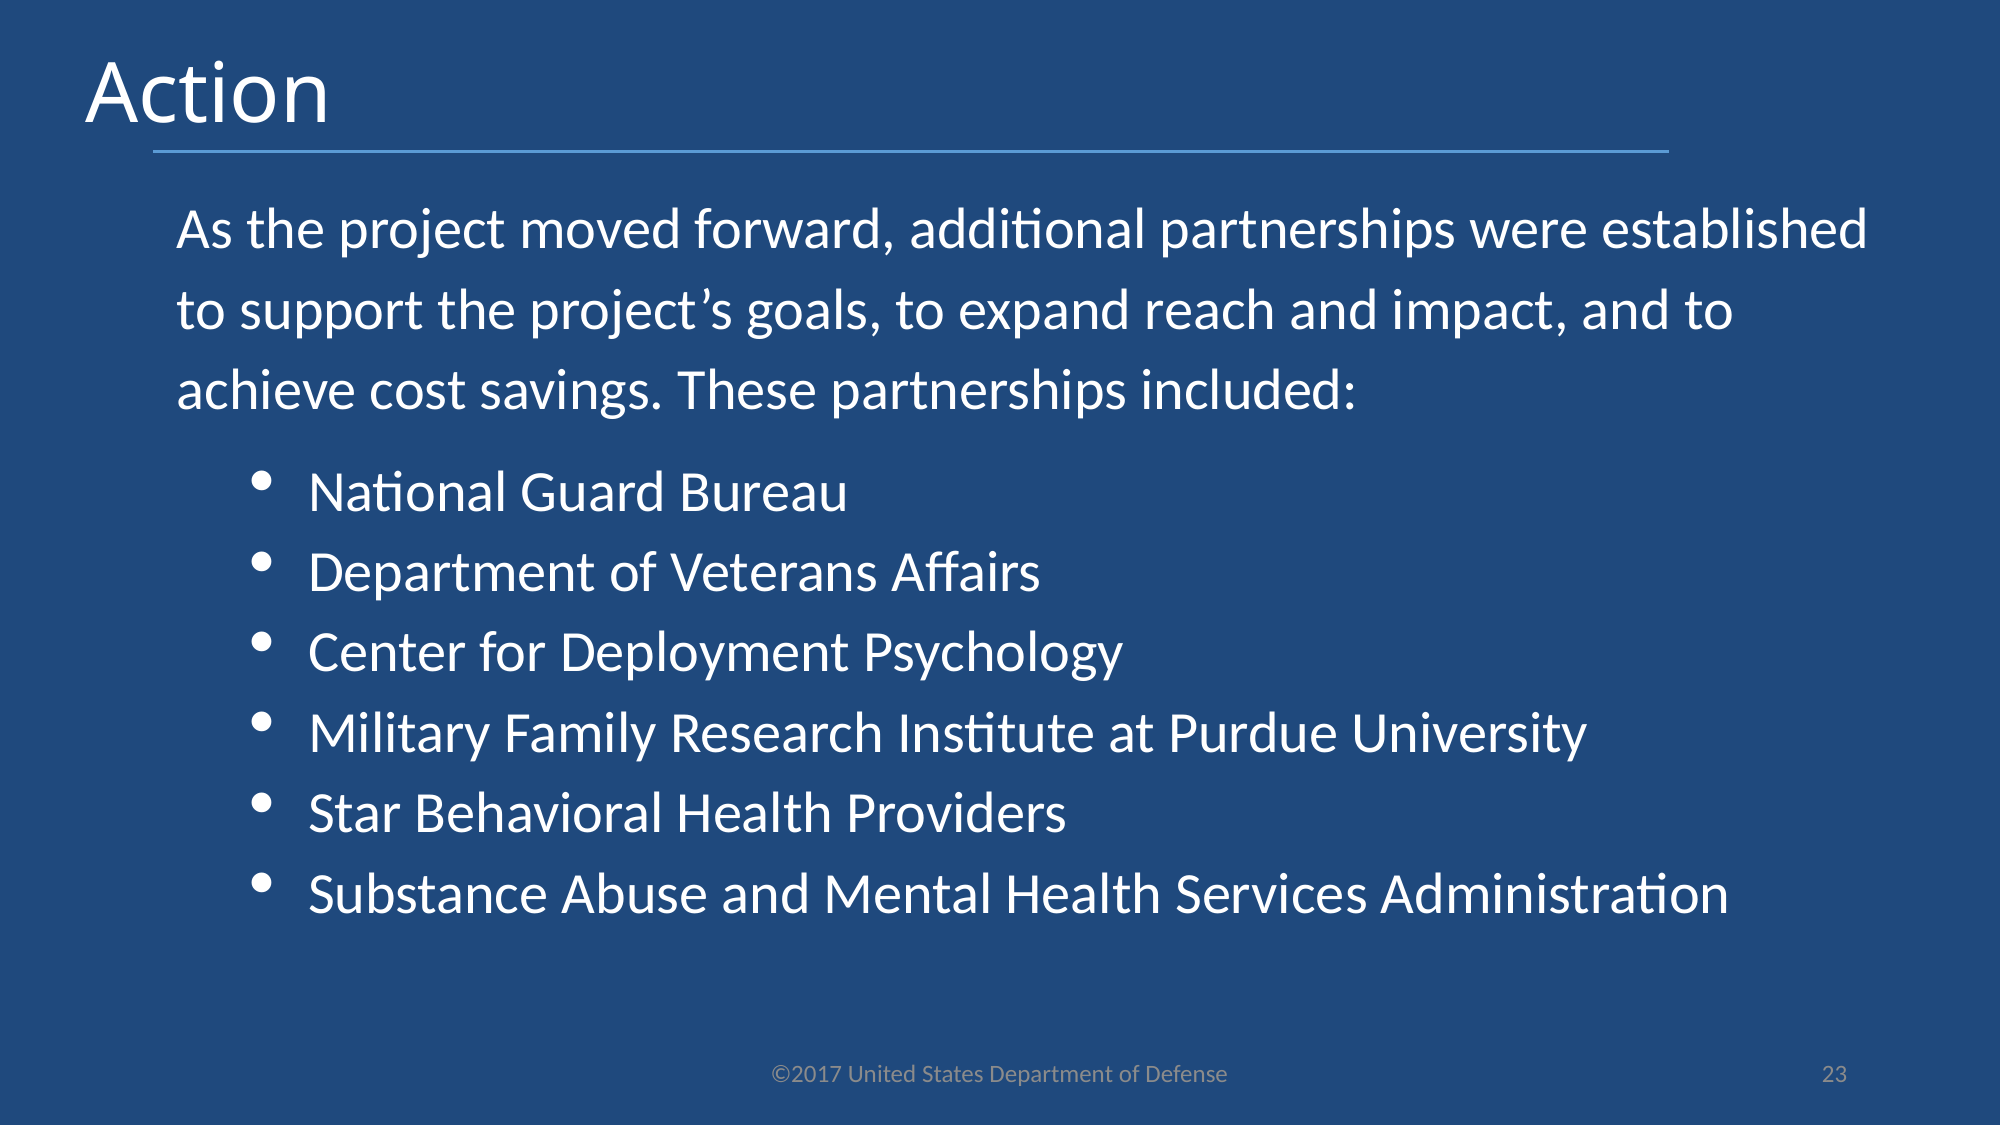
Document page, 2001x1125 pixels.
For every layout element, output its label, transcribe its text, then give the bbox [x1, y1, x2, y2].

text_box Action [70, 42, 2000, 261]
slide_number 23 [1412, 1042, 1863, 1103]
footer ©2017 United States Department of Defense [662, 1042, 1338, 1103]
text_box As the project moved forward, additional partnerships were established to support the project’s goals, to expand reach and impact, and to achieve cost savings. These partnerships included: National Guard Bureau Department of Veterans Affairs Center for Deployment Psychology Military Family Research Institute at Purdue University Star Behavioral Health Providers Substance Abuse and Mental Health Services Administration [161, 172, 1909, 933]
